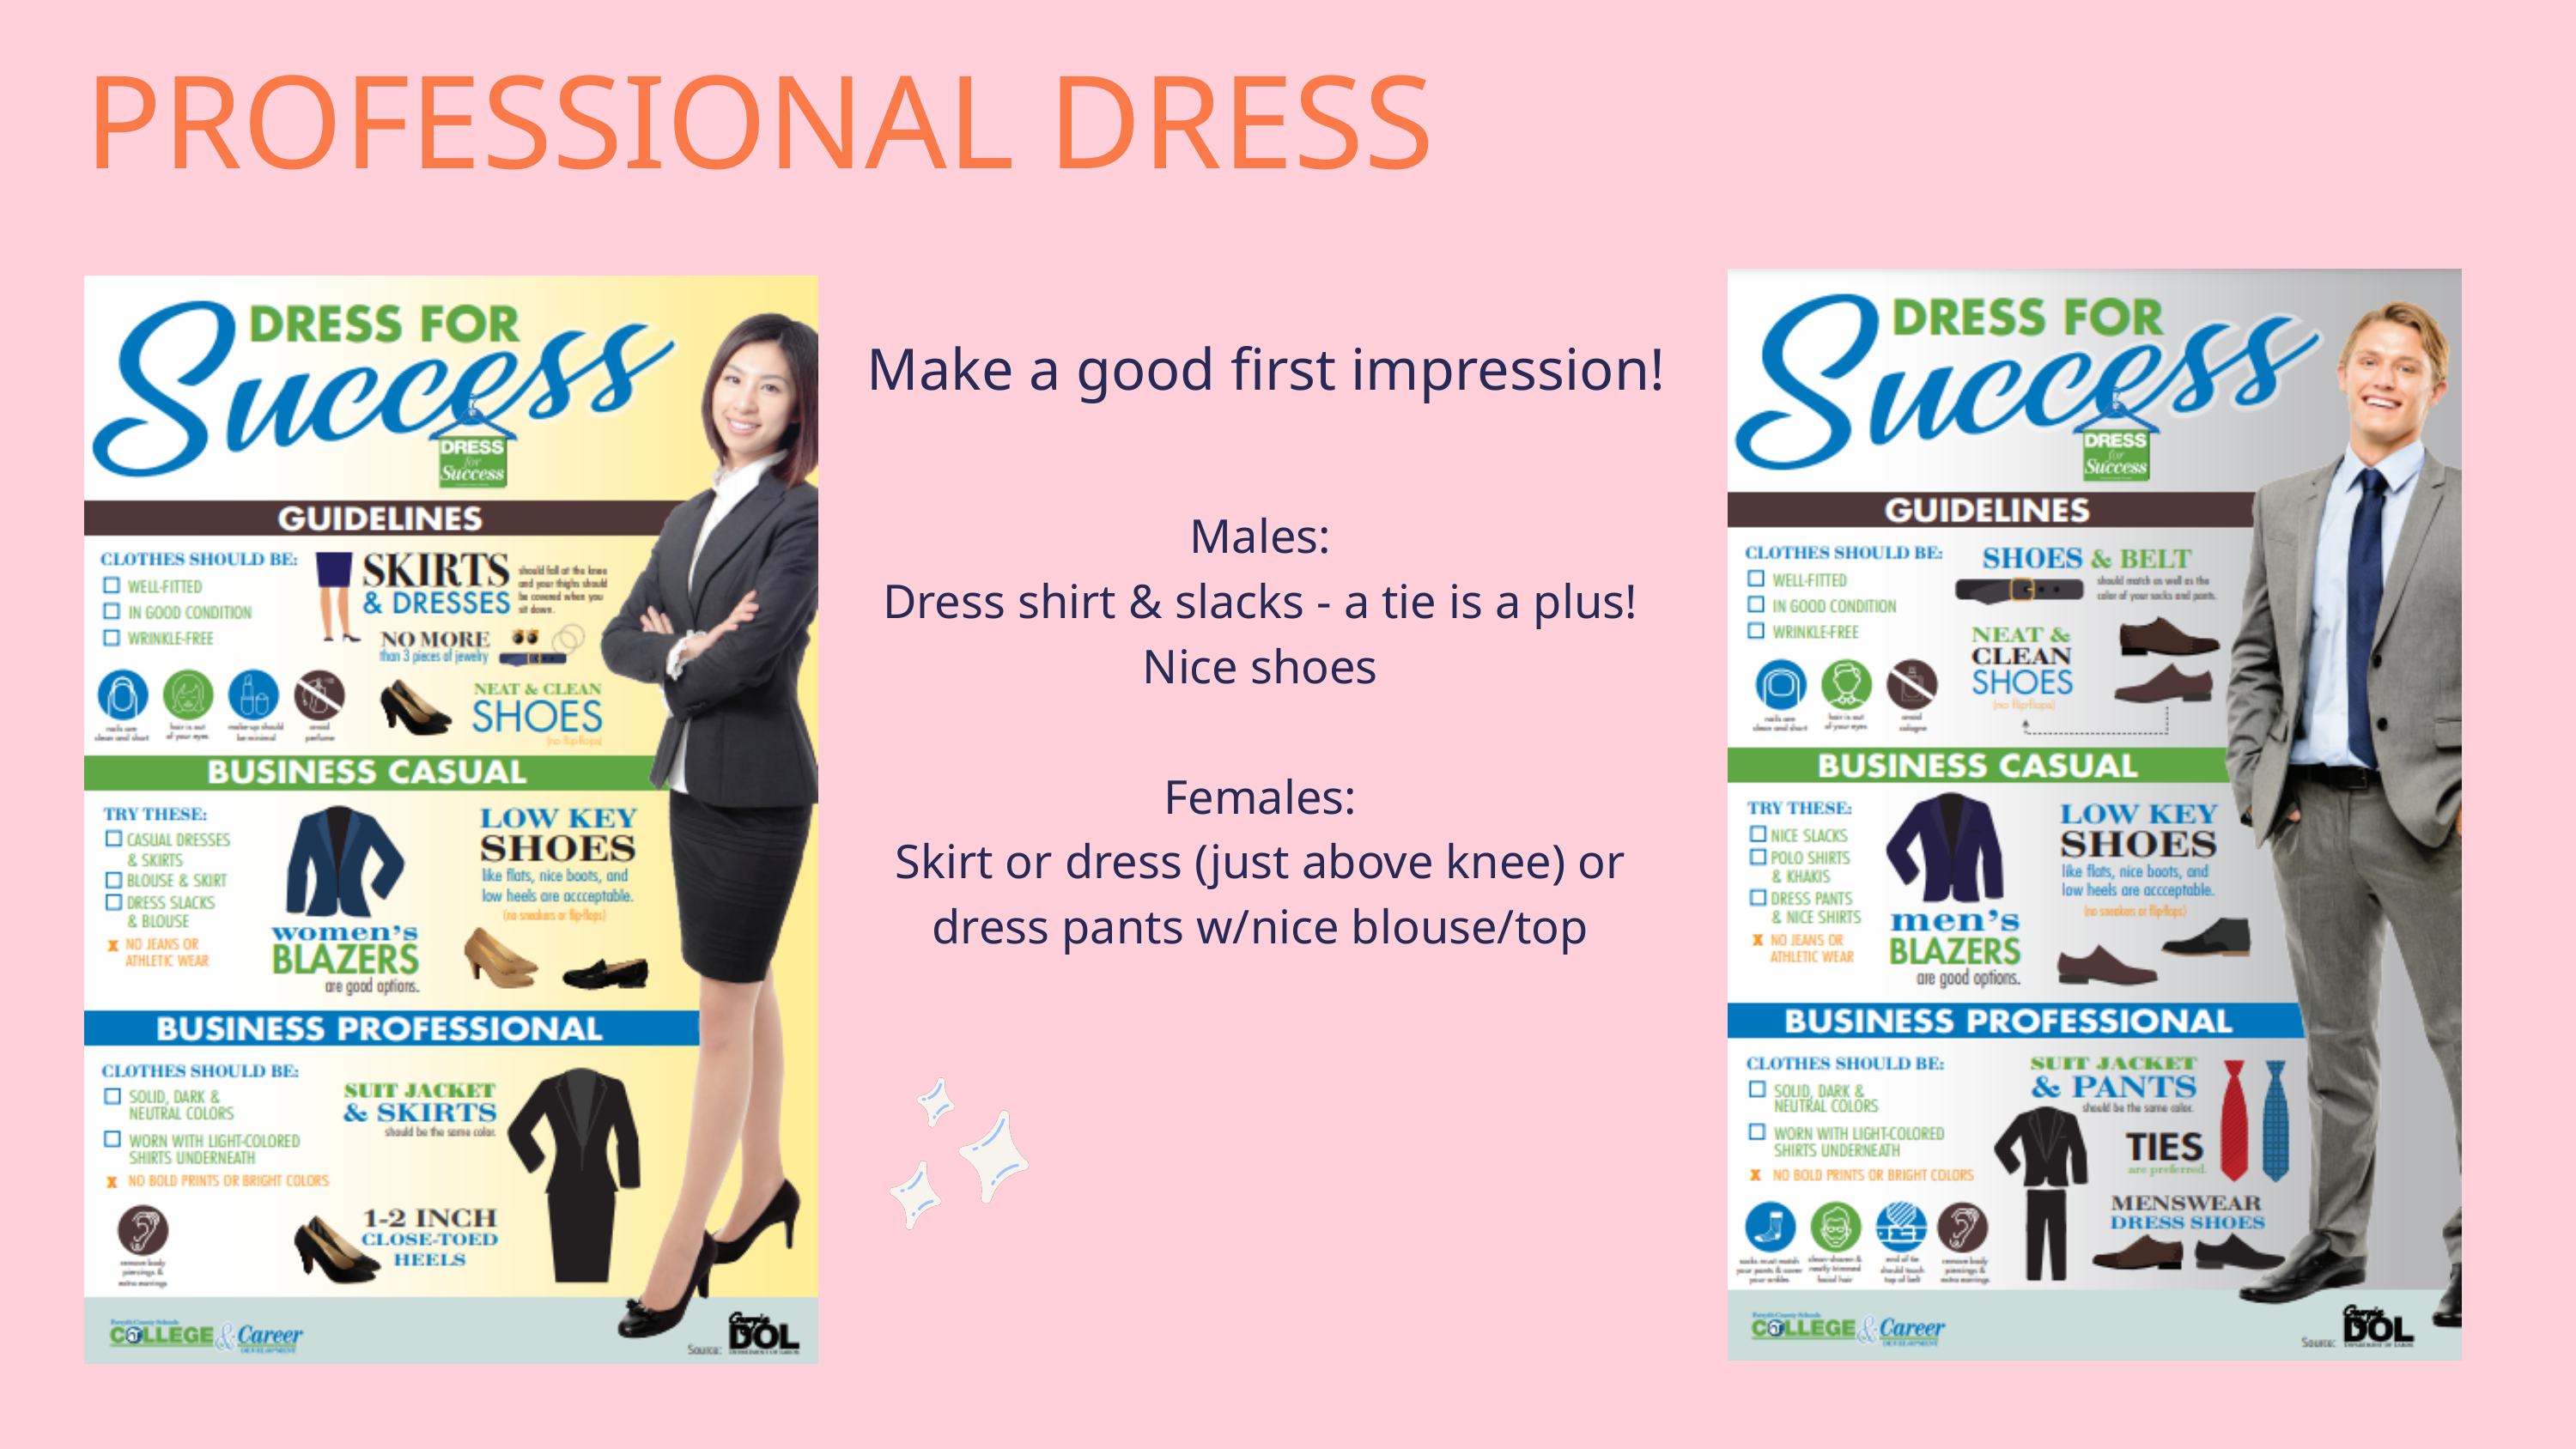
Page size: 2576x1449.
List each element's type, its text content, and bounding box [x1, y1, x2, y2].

picture [84, 276, 818, 1364]
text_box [84, 39, 2576, 400]
picture [1728, 268, 2462, 1361]
text_box Males: Dress shirt & slacks - a tie is a plus! Nice shoes Females: Skirt or dress (just above knee) or dress pants w/nice blouse/top [836, 497, 1685, 954]
picture [881, 1071, 1044, 1253]
